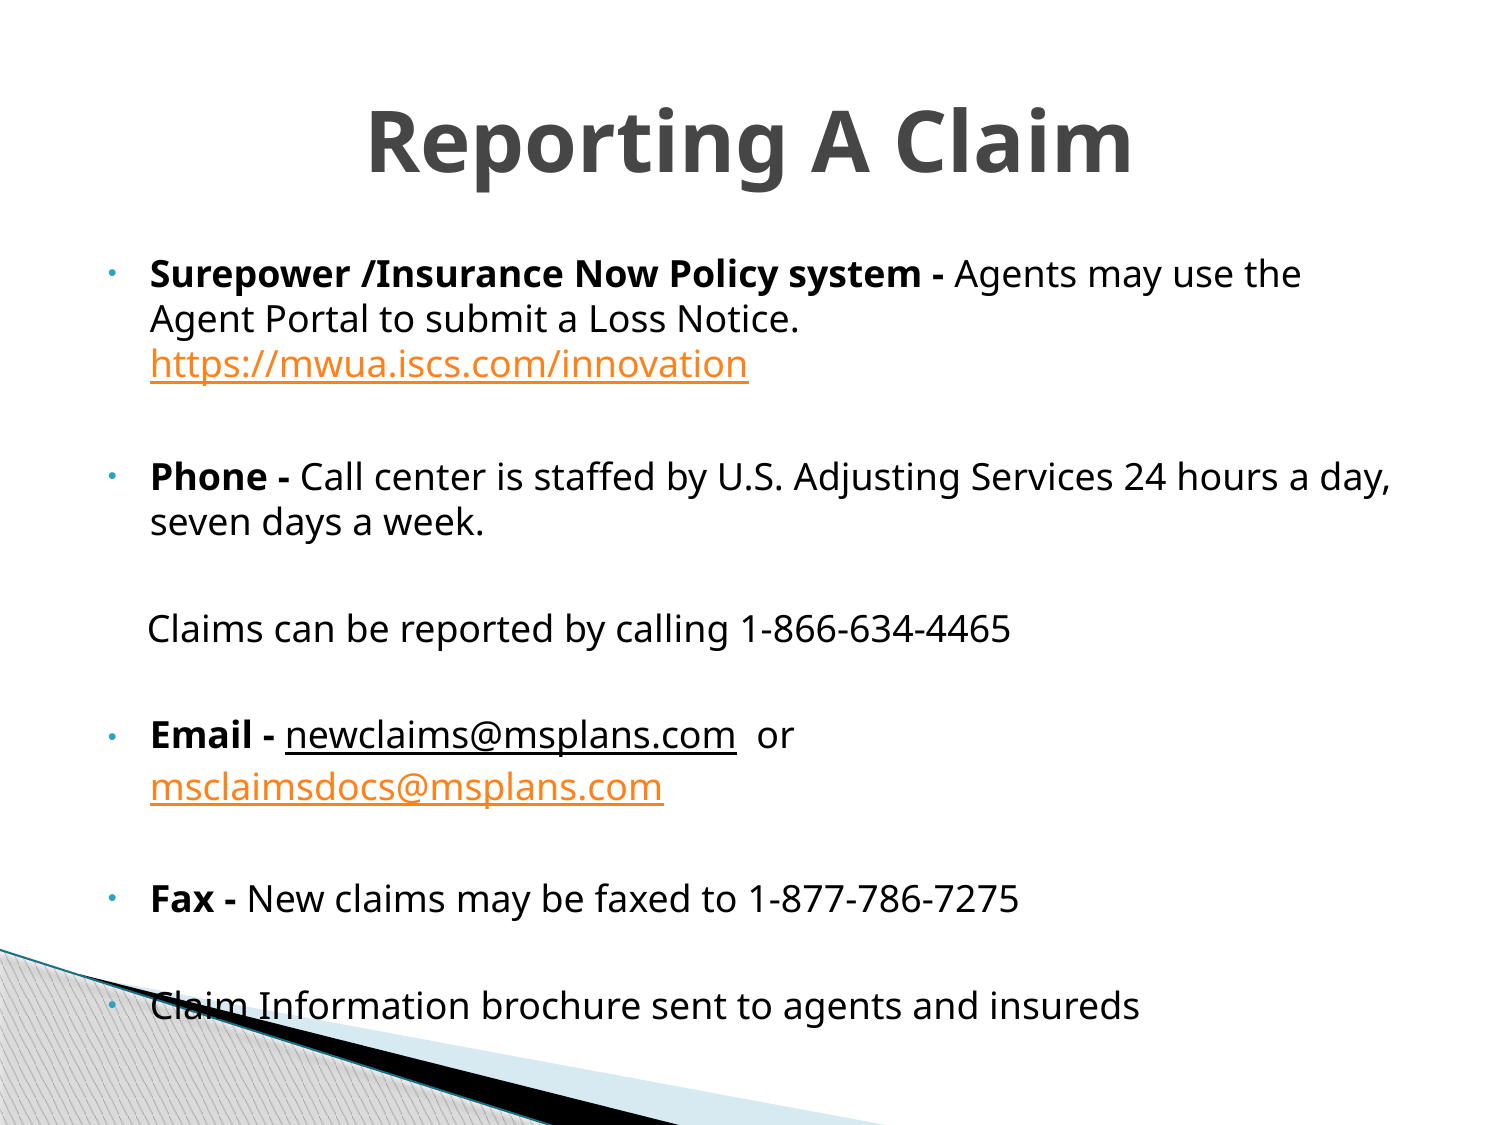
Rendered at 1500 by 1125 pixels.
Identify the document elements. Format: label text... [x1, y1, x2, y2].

title Reporting A Claim [75, 45, 1425, 233]
list Surepower /Insurance Now Policy system - Agents may use the Agent Portal to submit a Loss Notice. https://mwua.iscs.com/innovation Phone - Call center is staffed by U.S. Adjusting Services 24 hours a day, seven days a week. Claims can be reported by calling 1-866-634-4465 Email - newclaims@msplans.com or msclaimsdocs@msplans.com Fax - New claims may be faxed to 1-877-786-7275 Claim Information brochure sent to agents and insureds [75, 242, 1425, 1000]
